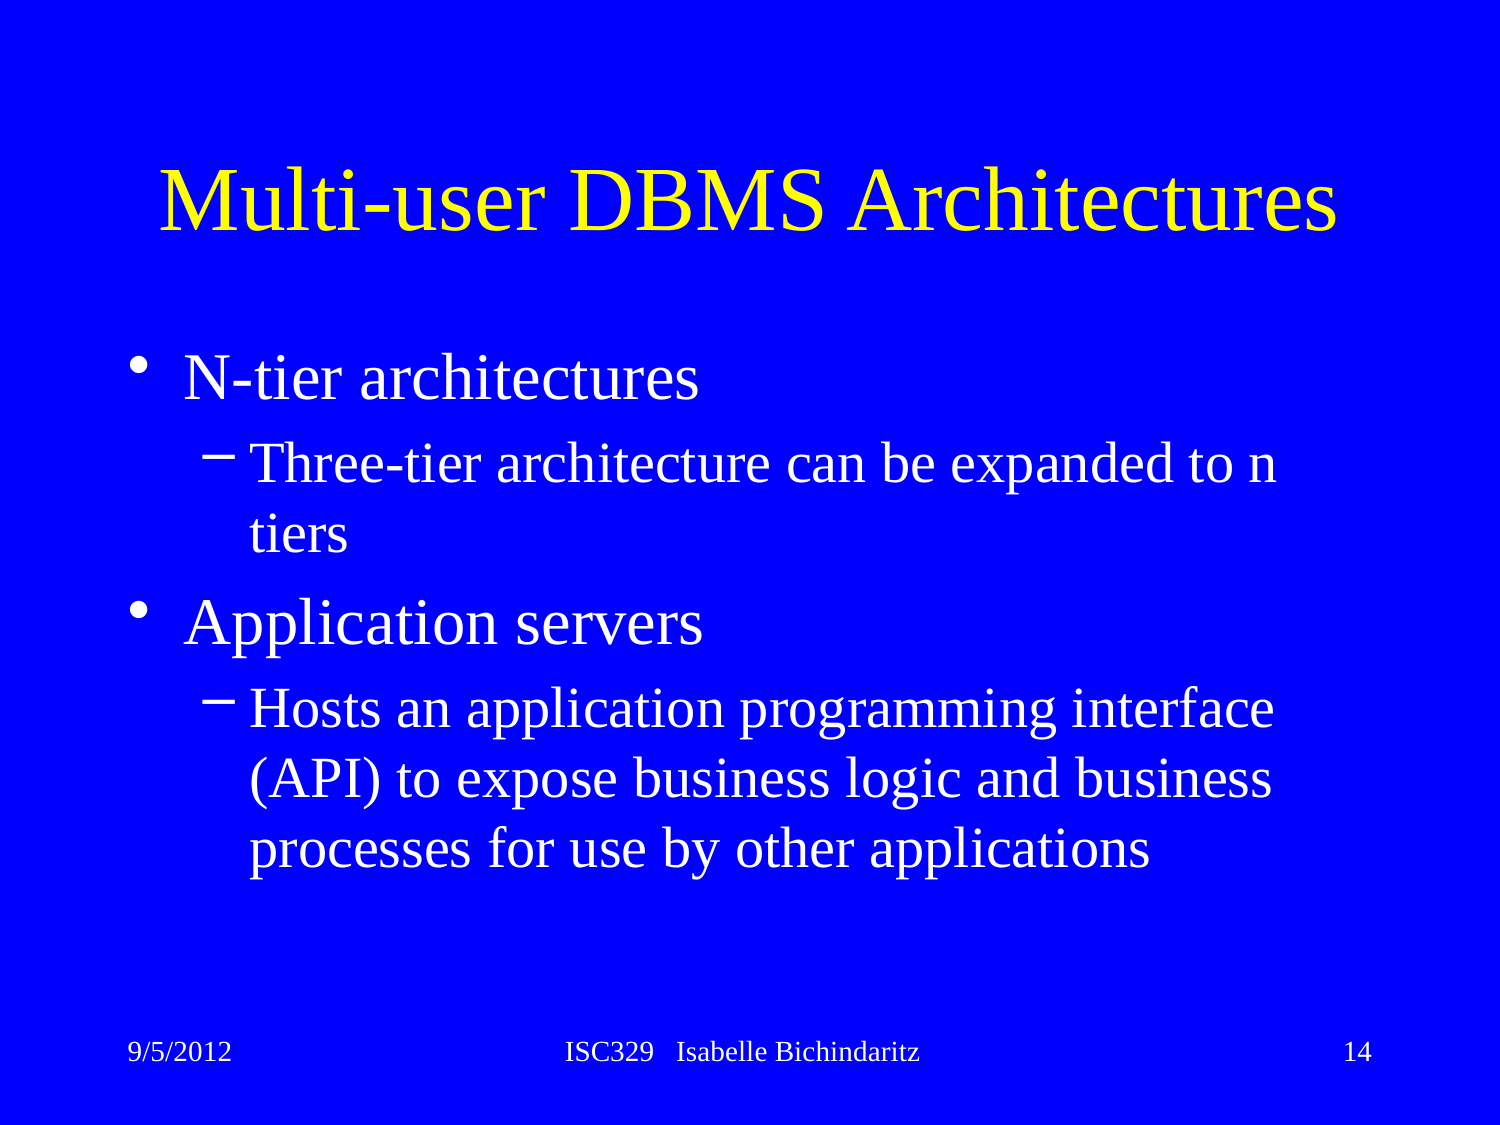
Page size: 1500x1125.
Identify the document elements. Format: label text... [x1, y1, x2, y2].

list N-tier architectures Three-tier architecture can be expanded to n tiers Application servers Hosts an application programming interface (API) to expose business logic and business processes for use by other applications [112, 324, 1388, 1001]
title Multi-user DBMS Architectures [112, 99, 1388, 288]
slide_number 14 [1074, 1024, 1388, 1101]
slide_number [112, 1024, 426, 1101]
footer ISC329 Isabelle Bichindaritz [512, 1024, 988, 1101]
